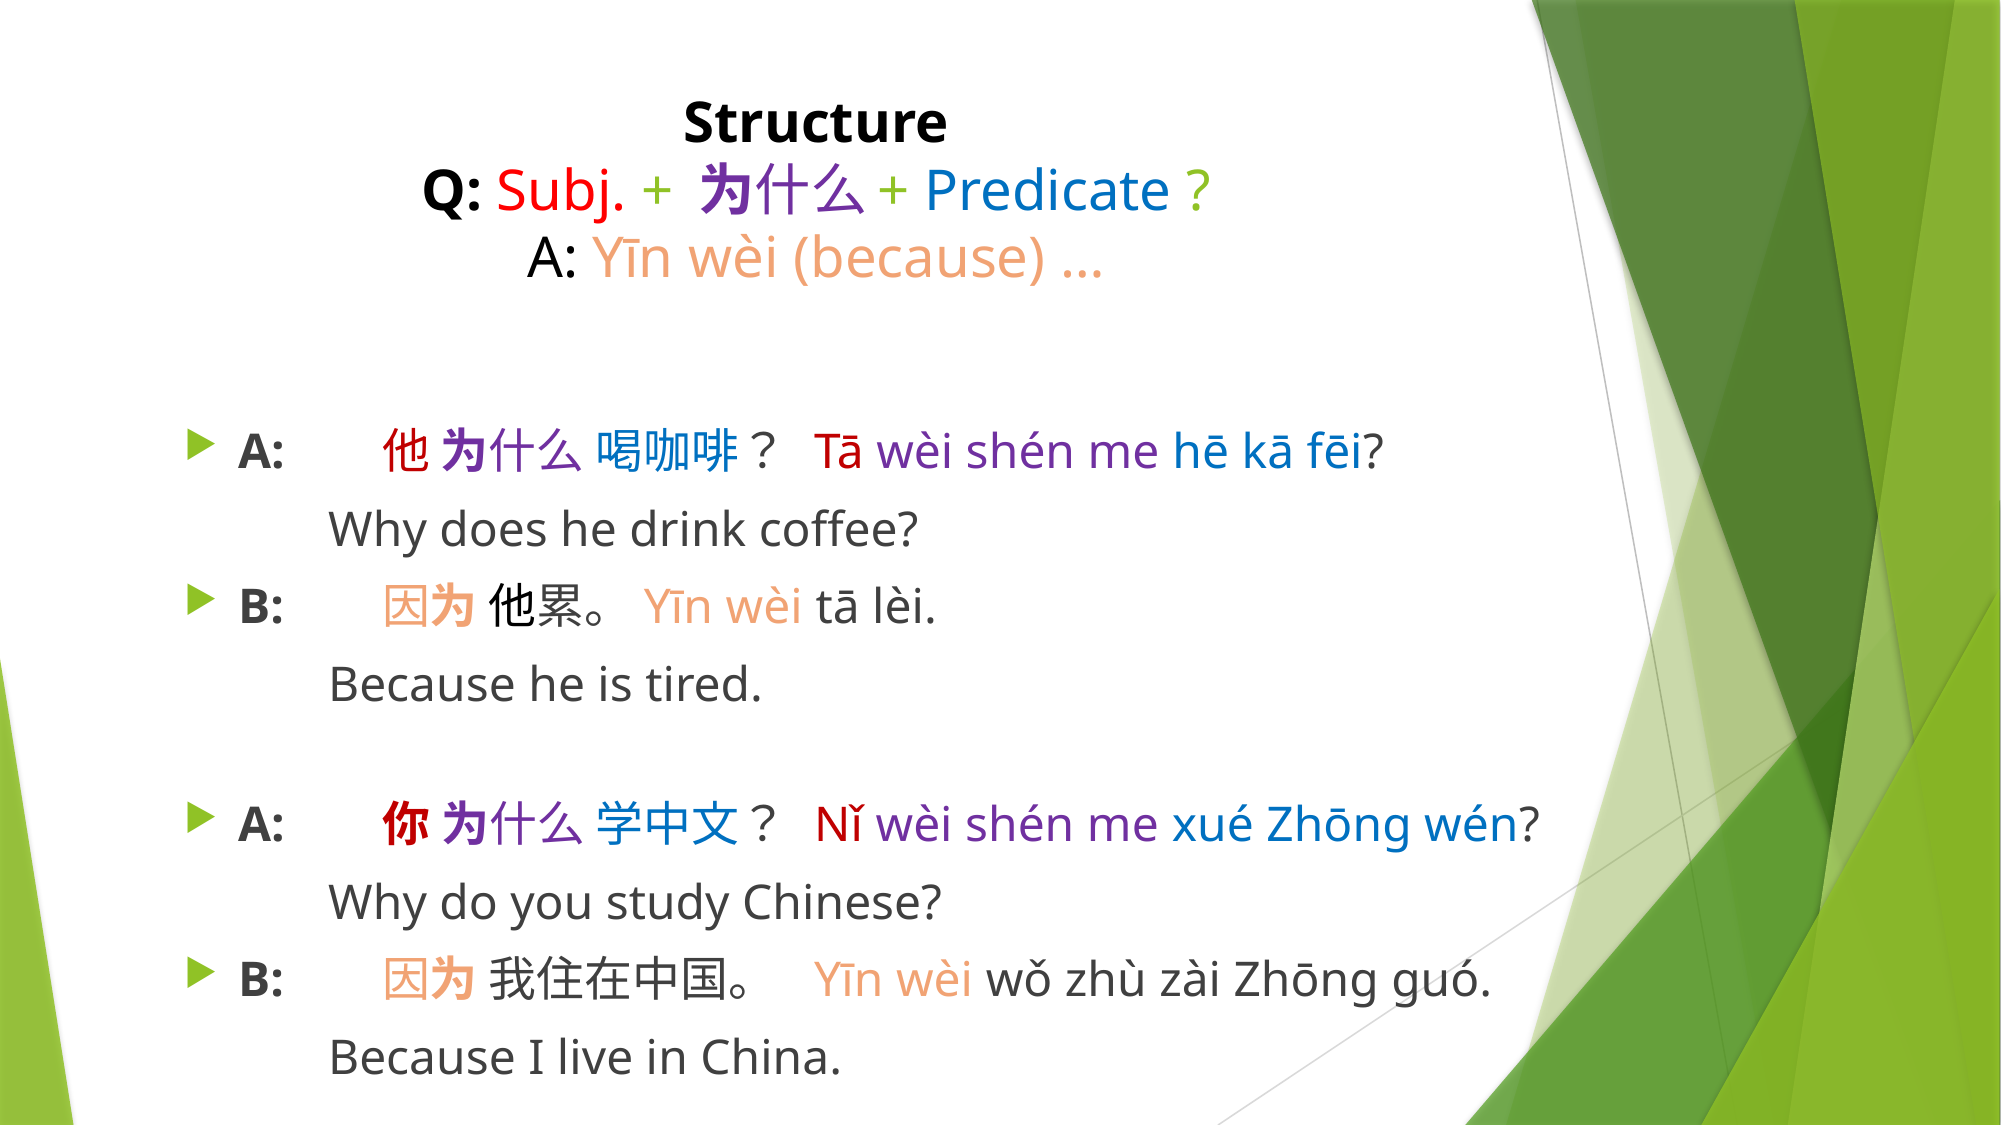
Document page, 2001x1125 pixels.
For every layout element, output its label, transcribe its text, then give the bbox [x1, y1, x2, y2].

list A: 他 为什么 喝咖啡？ Tā wèi shén me hē kā fēi? Why does he drink coffee? B: 因为 他累。Yīn wèi tā lèi. Because he is tired. A: 你 为什么 学中文？ Nǐ wèi shén me xué Zhōng wén? Why do you study Chinese? B: 因为 我住在中国。 Yīn wèi wǒ zhù zài Zhōng guó. Because I live in China. [169, 350, 1888, 1095]
title Structure Q: Subj. + 为什么+ Predicate ? A: Yīn wèi (because) … [111, 79, 1522, 366]
